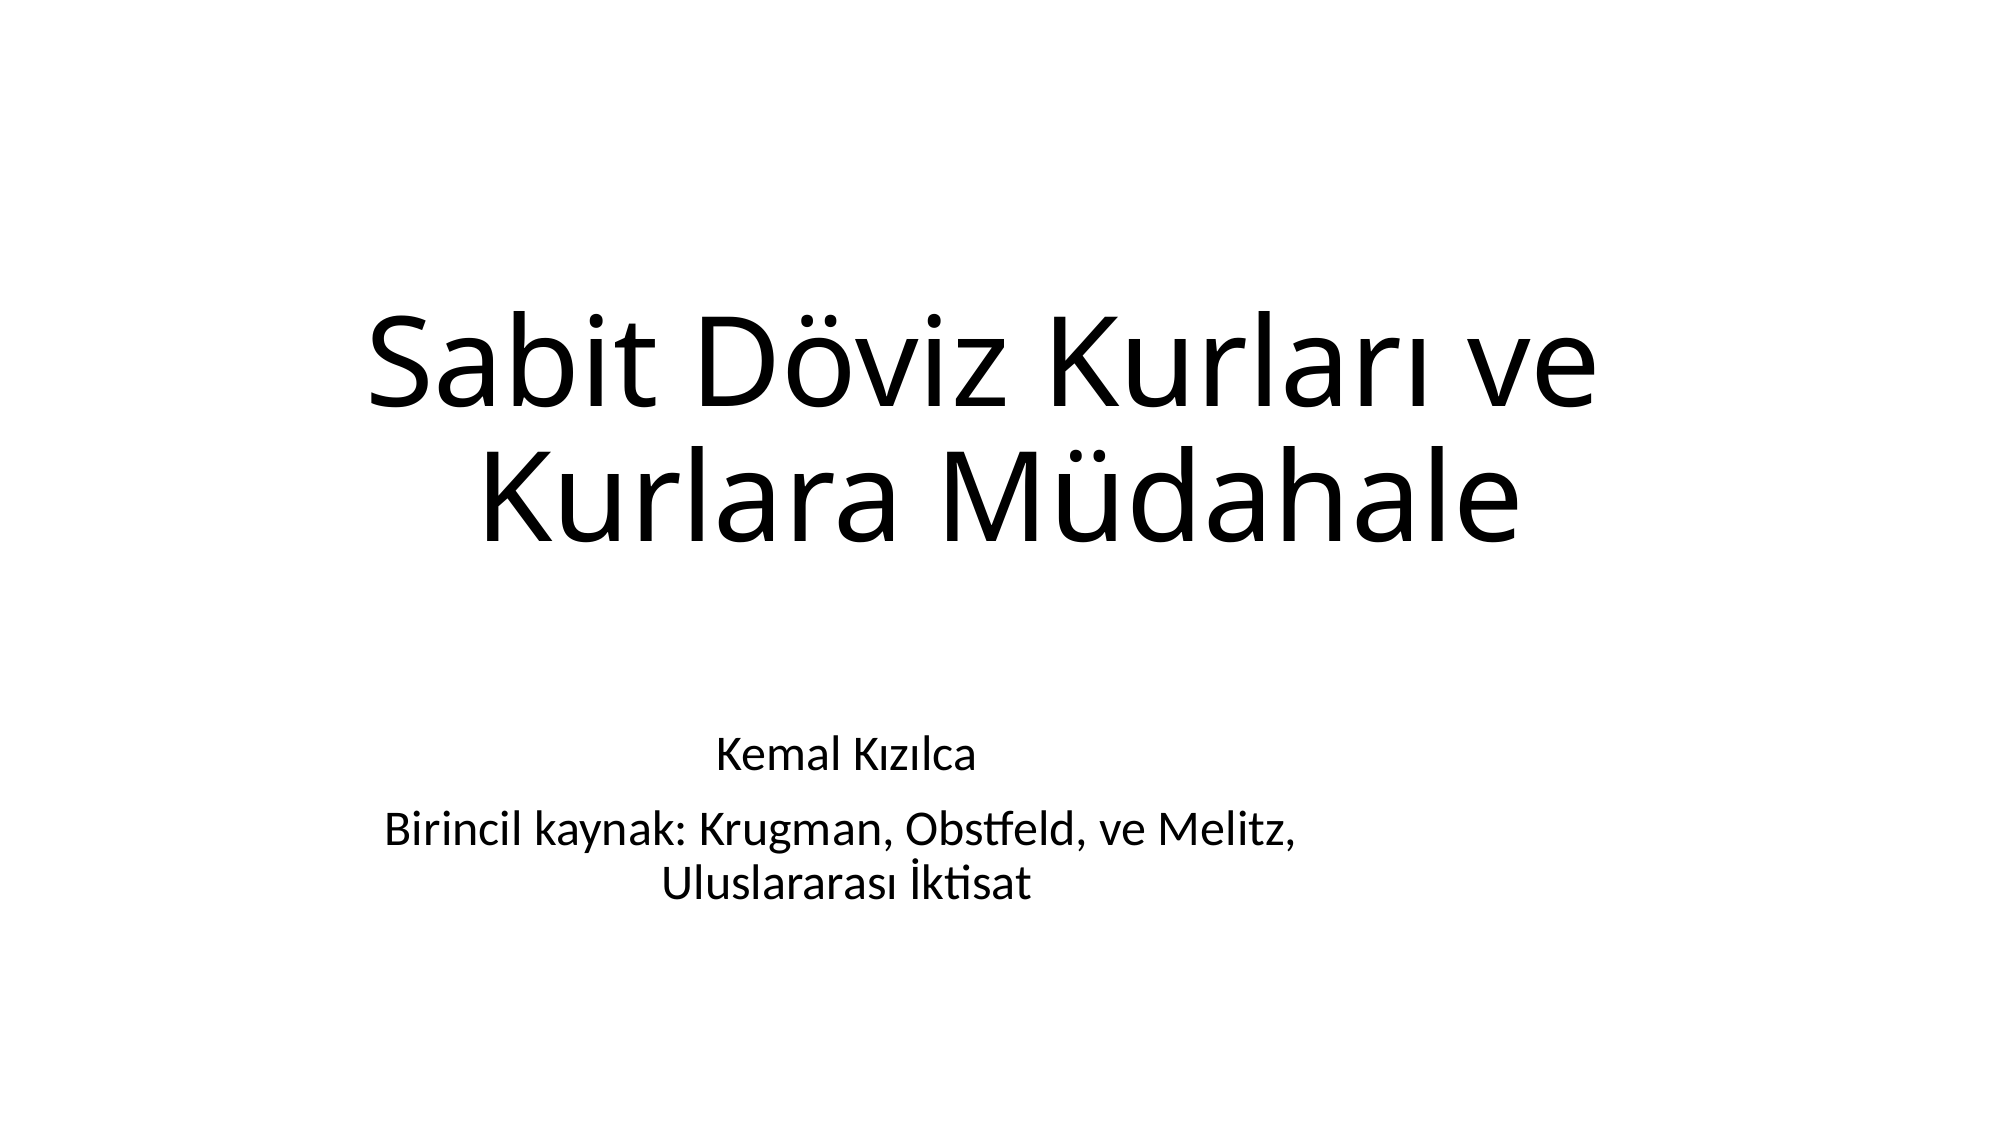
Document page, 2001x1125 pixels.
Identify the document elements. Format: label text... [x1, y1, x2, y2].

title Sabit Döviz Kurları ve Kurlara Müdahale [249, 184, 1750, 576]
subtitle Kemal Kızılca Birincil kaynak: Krugman, Obstfeld, ve Melitz, Uluslararası İktisat [175, 720, 1519, 958]
